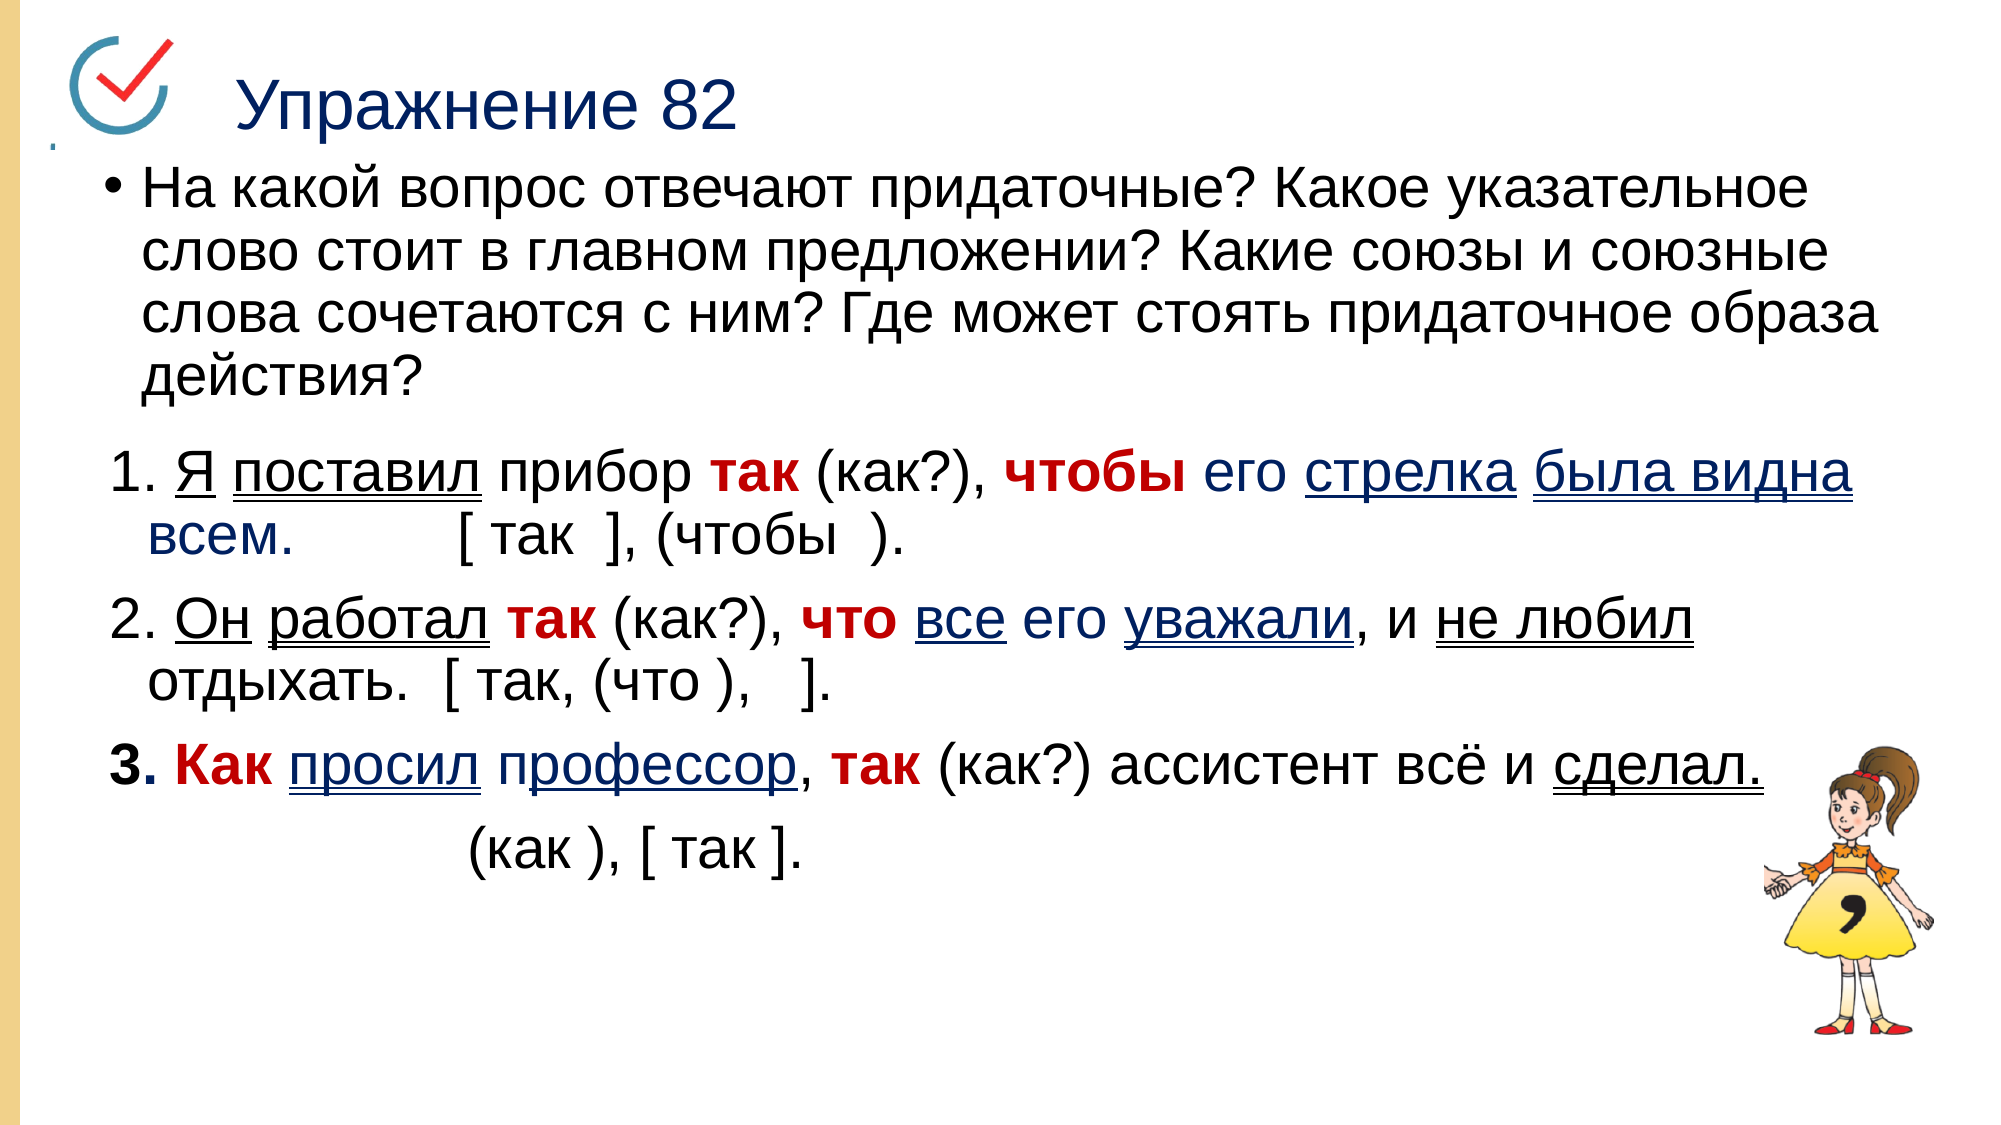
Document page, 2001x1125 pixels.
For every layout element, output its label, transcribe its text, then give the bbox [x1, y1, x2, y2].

list На какой вопрос отвечают придаточные? Какое указательное слово стоит в главном предложении? Какие союзы и союзные слова сочетаются с ним? Где может стоять придаточное образа действия? [89, 149, 1923, 444]
picture [39, 0, 204, 150]
list 1. Я поставил прибор так (как?), чтобы его стрелка была видна всем. [ так ], (чтобы ). 2. Он работал так (как?), что все его уважали, и не любил отдыхать. [ так, (что ), ]. 3. Как просил профессор, так (как?) ассистент всё и сделал. (как ), [ так ]. [94, 433, 1932, 1014]
title Упражнение 82 [219, 59, 930, 149]
picture [1764, 739, 1934, 1035]
